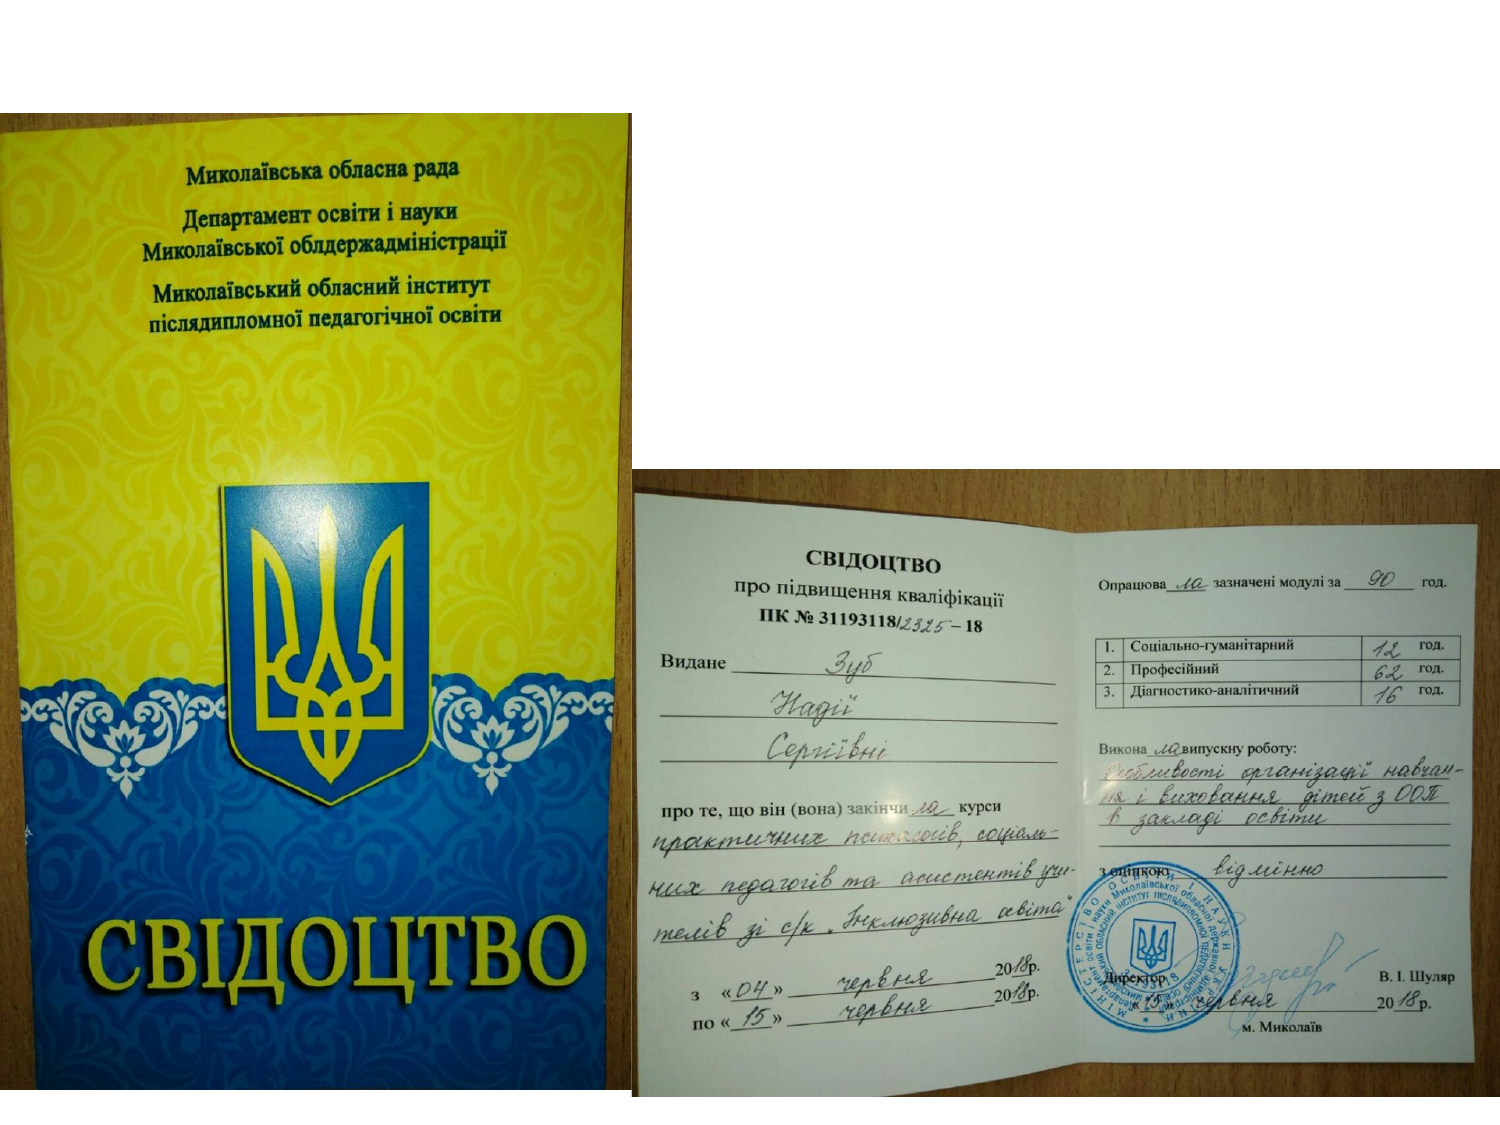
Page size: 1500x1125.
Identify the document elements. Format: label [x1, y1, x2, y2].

picture [0, 113, 1499, 1125]
